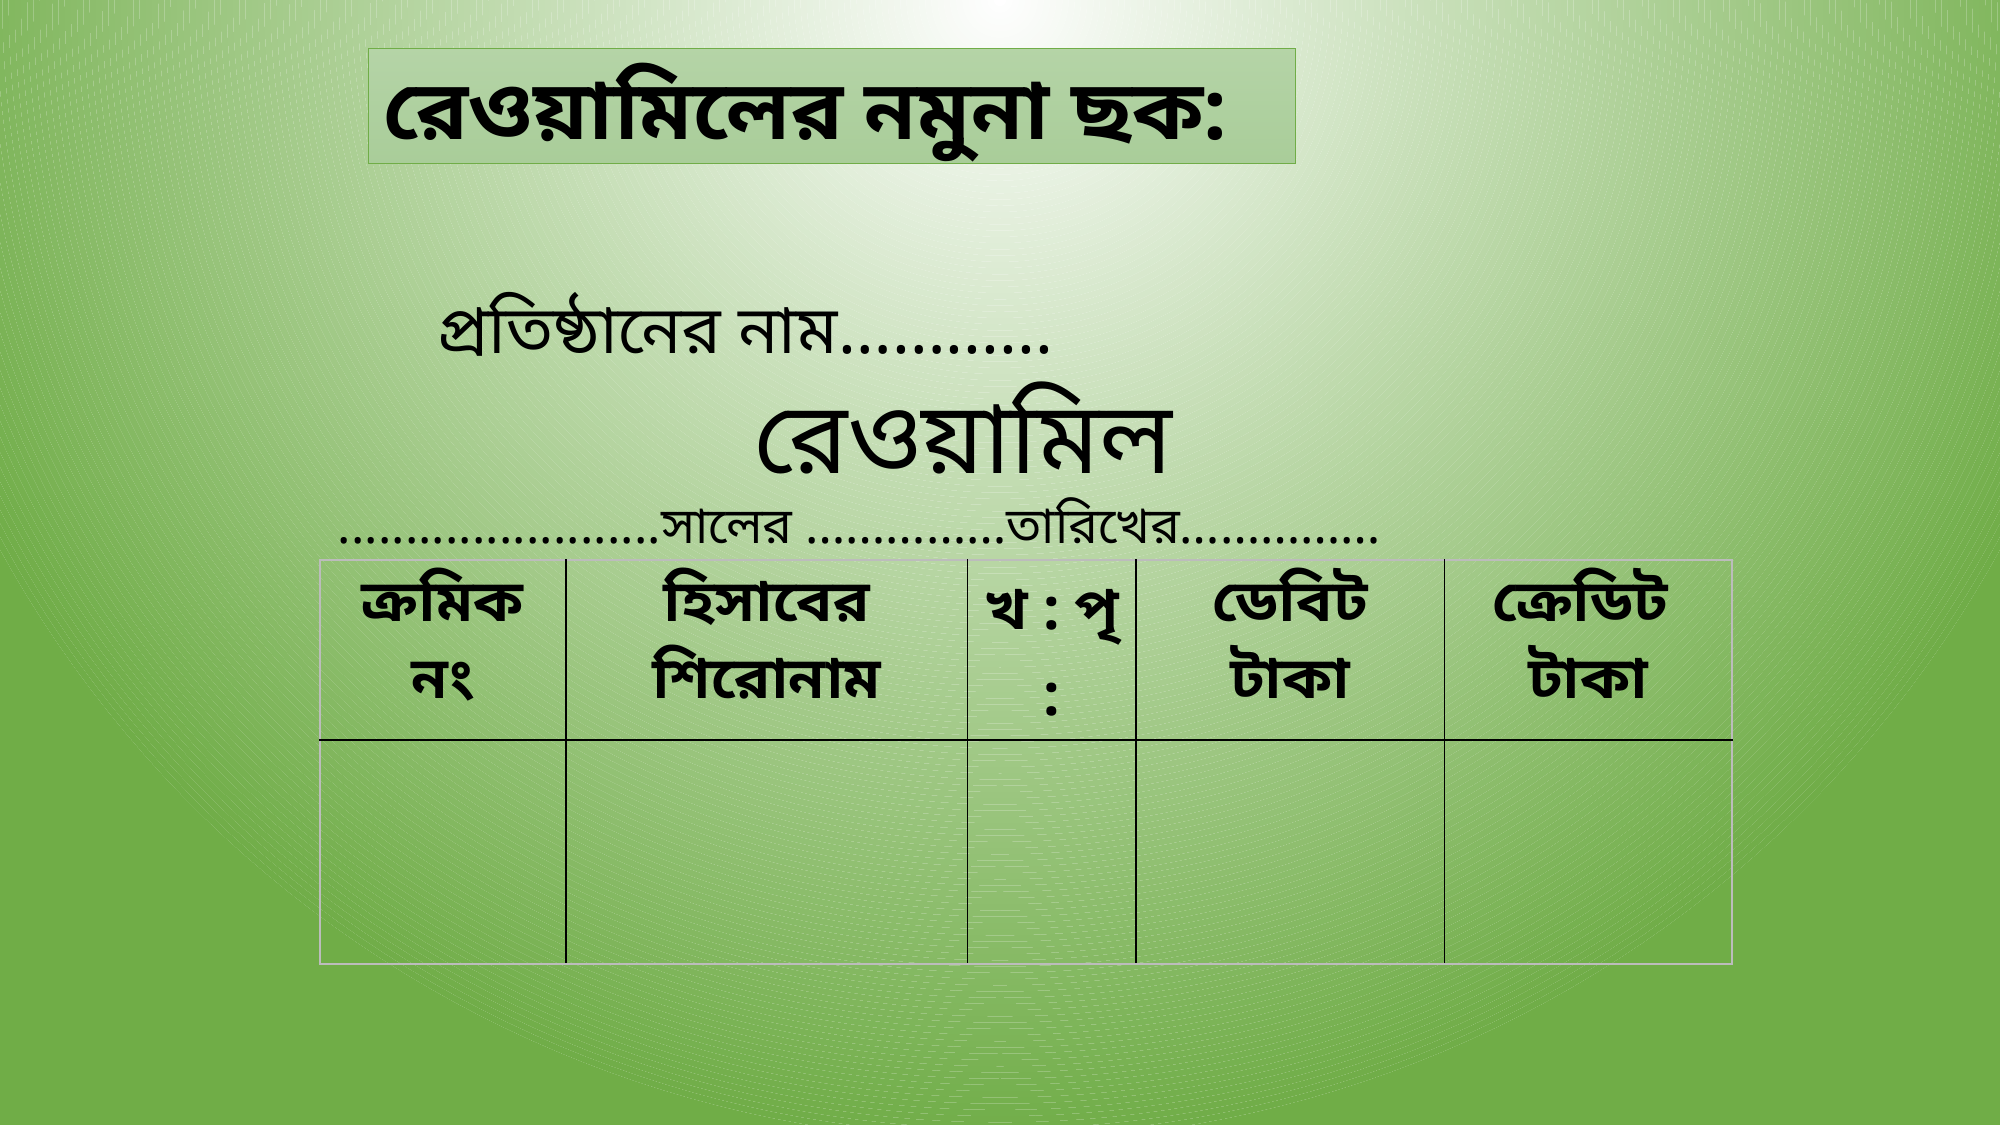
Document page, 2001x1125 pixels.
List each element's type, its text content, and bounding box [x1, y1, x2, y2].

table_cell [968, 741, 1135, 963]
table_header ক্রেডিট টাকা [1445, 561, 1731, 739]
table_header ক্রমিক নং [321, 561, 565, 739]
table_cell [567, 741, 967, 963]
table_cell [321, 741, 565, 963]
text_box প্রতিষ্ঠানের নাম……...... রেওয়ামিল ........................সালের ……………তারিখের…………… [322, 146, 1604, 561]
table_cell [1445, 741, 1731, 963]
table_header খ : পৃ : [968, 561, 1135, 739]
table_header হিসাবের শিরোনাম [567, 561, 967, 739]
table_cell [1137, 741, 1444, 963]
table_header ডেবিট টাকা [1137, 561, 1444, 739]
text_box রেওয়ামিলের নমুনা ছক: [368, 48, 1296, 146]
